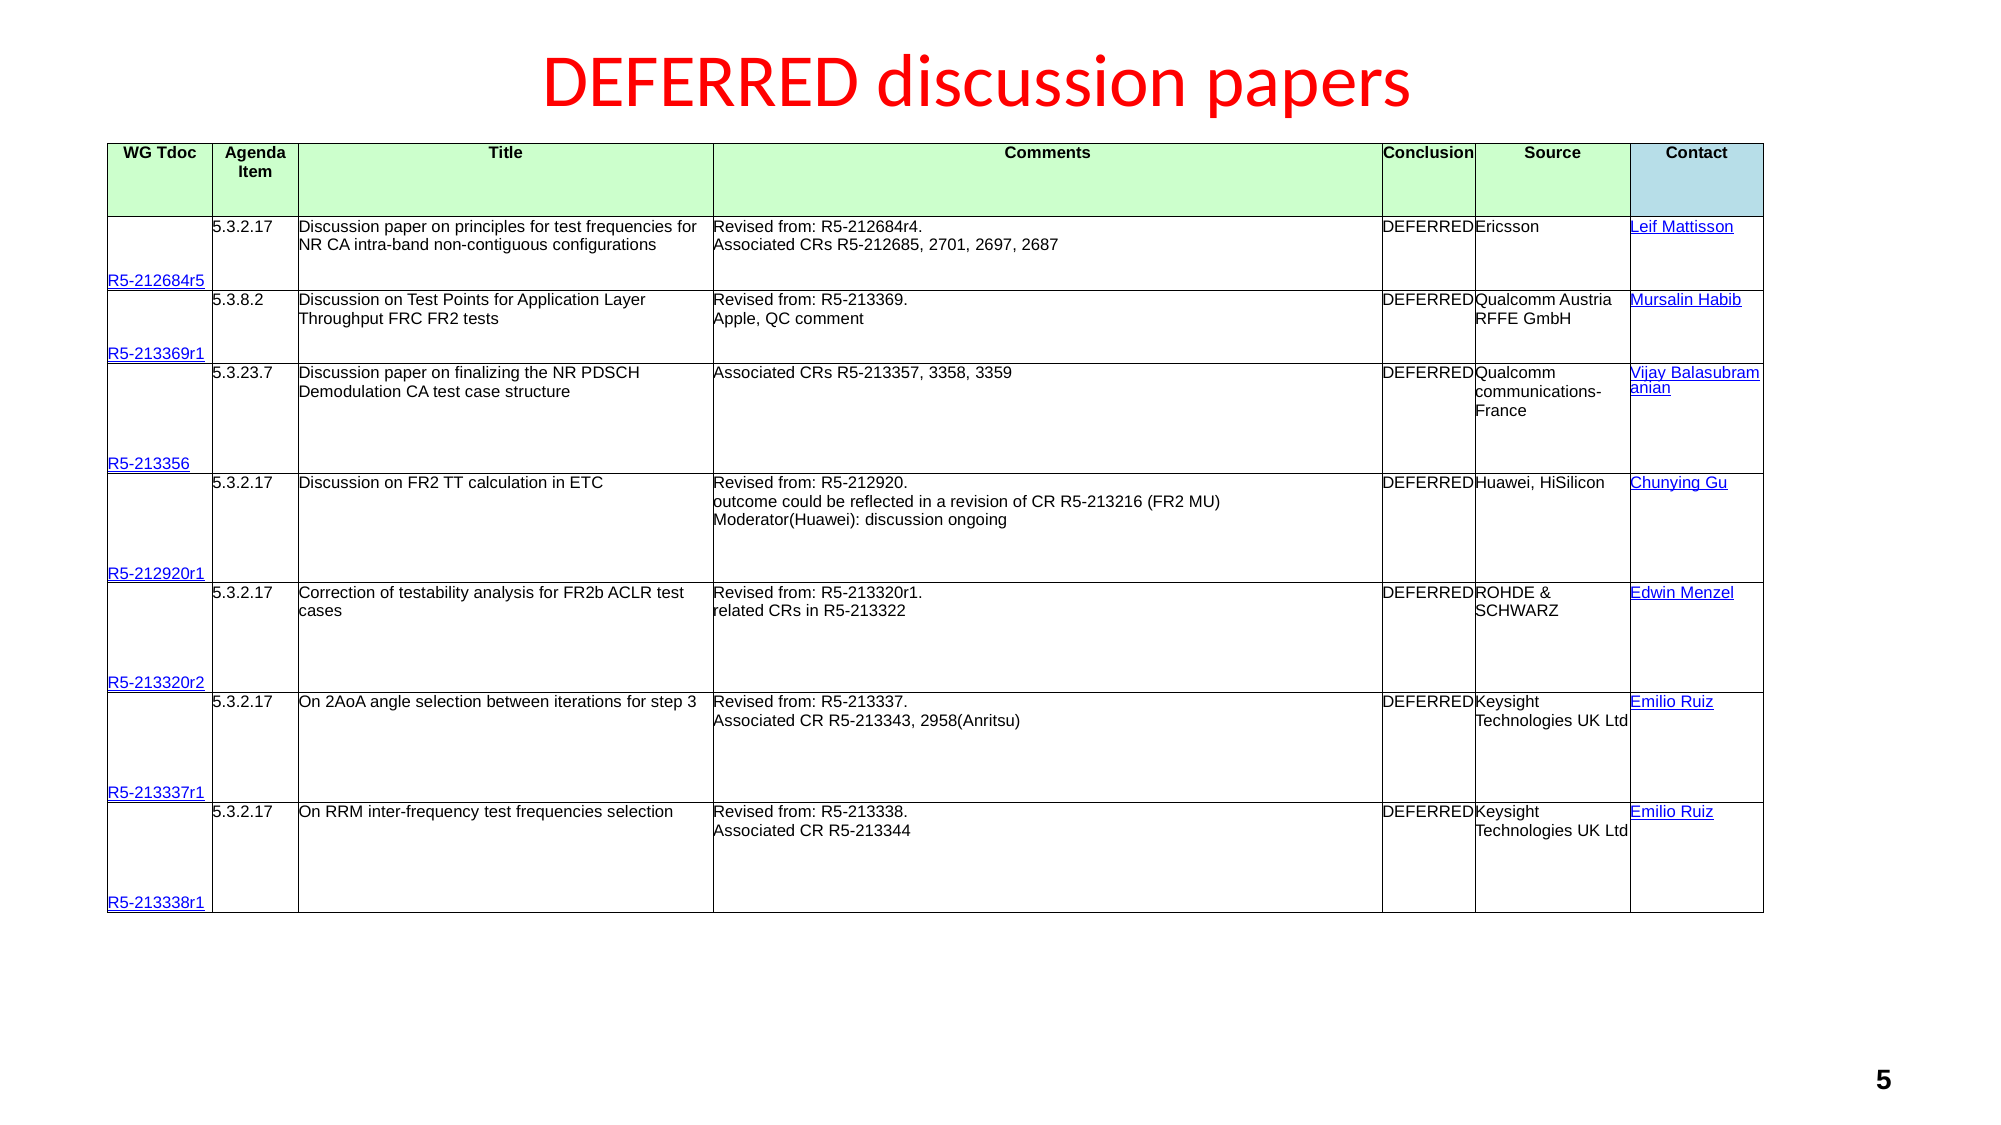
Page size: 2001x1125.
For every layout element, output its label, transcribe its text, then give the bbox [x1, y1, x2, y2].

table_cell R5-213369r1 [108, 291, 212, 363]
table_cell ROHDE & SCHWARZ [1476, 583, 1630, 692]
table_header Title [299, 144, 713, 216]
table_cell On 2AoA angle selection between iterations for step 3 [299, 693, 713, 802]
table_cell R5-213338r1 [108, 803, 212, 912]
table_cell Discussion paper on principles for test frequencies for NR CA intra-band non-contiguous configurations [299, 217, 713, 290]
table_header Agenda Item [213, 144, 298, 216]
table_cell Revised from: R5-212920. outcome could be reflected in a revision of CR R5-213216 (FR2 MU) Moderator(Huawei): discussion ongoing [714, 474, 1382, 582]
table_cell Keysight Technologies UK Ltd [1476, 693, 1630, 802]
table_cell R5-213356 [108, 364, 212, 473]
table_cell Revised from: R5-213337. Associated CR R5-213343, 2958(Anritsu) [714, 693, 1382, 802]
table_header Comments [714, 144, 1382, 216]
table_cell Leif Mattisson [1631, 217, 1763, 290]
table_cell R5-213320r2 [108, 583, 212, 692]
table_cell Revised from: R5-213320r1. related CRs in R5-213322 [714, 583, 1382, 692]
table_cell Qualcomm communications-France [1476, 364, 1630, 473]
table_cell Keysight Technologies UK Ltd [1476, 803, 1630, 912]
table_cell R5-212684r5 [108, 217, 212, 290]
table_cell Mursalin Habib [1631, 291, 1763, 363]
table_cell Discussion paper on finalizing the NR PDSCH Demodulation CA test case structure [299, 364, 713, 473]
table_cell R5-213337r1 [108, 693, 212, 802]
table_cell 5.3.2.17 [213, 474, 298, 582]
table_cell Huawei, HiSilicon [1476, 474, 1630, 582]
list [35, 110, 1836, 1056]
table_cell Qualcomm Austria RFFE GmbH [1476, 291, 1630, 363]
table_cell Ericsson [1476, 217, 1630, 290]
table_cell 5.3.23.7 [213, 364, 298, 473]
table_cell DEFERRED [1383, 693, 1475, 802]
table_cell Emilio Ruiz [1631, 803, 1763, 912]
table_cell DEFERRED [1383, 364, 1475, 473]
table_header Contact [1631, 144, 1763, 216]
table_cell DEFERRED [1383, 803, 1475, 912]
table_cell 5.3.2.17 [213, 803, 298, 912]
table_cell Revised from: R5-213369. Apple, QC comment [714, 291, 1382, 363]
table_header WG Tdoc [108, 144, 212, 216]
table_cell Revised from: R5-213338. Associated CR R5-213344 [714, 803, 1382, 912]
table_cell Edwin Menzel [1631, 583, 1763, 692]
table_cell Discussion on FR2 TT calculation in ETC [299, 474, 713, 582]
table_cell 5.3.2.17 [213, 583, 298, 692]
table_cell R5-212920r1 [108, 474, 212, 582]
table_cell Chunying Gu [1631, 474, 1763, 582]
table_header Source [1476, 144, 1630, 216]
table_cell Revised from: R5-212684r4. Associated CRs R5-212685, 2701, 2697, 2687 [714, 217, 1382, 290]
table_cell Discussion on Test Points for Application Layer Throughput FRC FR2 tests [299, 291, 713, 363]
title DEFERRED discussion papers [77, 42, 1878, 111]
table_cell Correction of testability analysis for FR2b ACLR test cases [299, 583, 713, 692]
table_cell Vijay Balasubramanian [1631, 364, 1763, 473]
table_cell 5.3.2.17 [213, 217, 298, 290]
table_cell Associated CRs R5-213357, 3358, 3359 [714, 364, 1382, 473]
table_cell Emilio Ruiz [1631, 693, 1763, 802]
table_cell DEFERRED [1383, 291, 1475, 363]
table_cell DEFERRED [1383, 217, 1475, 290]
table_cell 5.3.2.17 [213, 693, 298, 802]
table_cell DEFERRED [1383, 474, 1475, 582]
table_cell DEFERRED [1383, 583, 1475, 692]
table_cell 5.3.8.2 [213, 291, 298, 363]
table_cell On RRM inter-frequency test frequencies selection [299, 803, 713, 912]
table_header Conclusion [1383, 144, 1475, 216]
